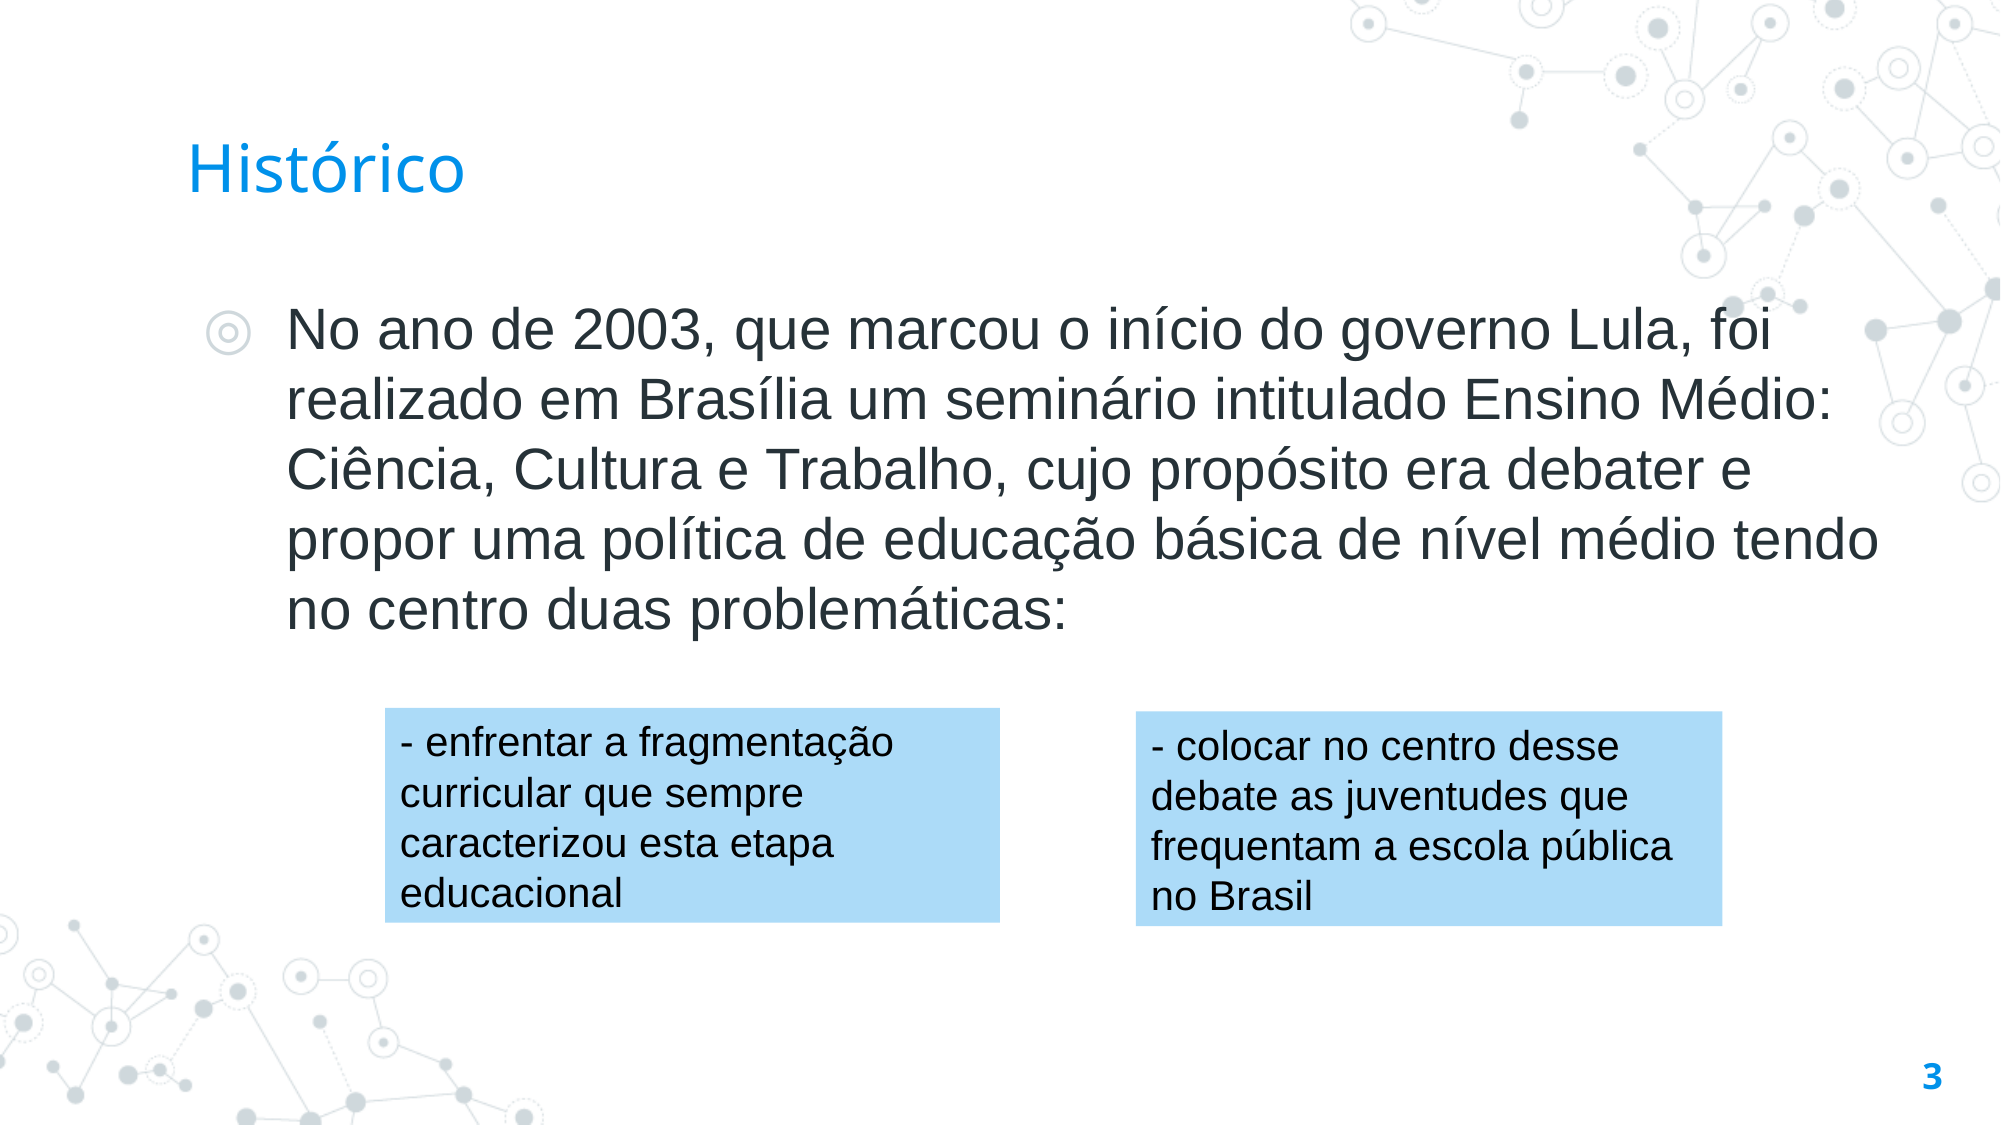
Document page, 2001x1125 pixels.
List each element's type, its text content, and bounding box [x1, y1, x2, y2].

title Histórico [171, 67, 1828, 221]
list No ano de 2003, que marcou o início do governo Lula, foi realizado em Brasília um seminário intitulado Ensino Médio: Ciência, Cultura e Trabalho, cujo propósito era debater e propor uma política de educação básica de nível médio tendo no centro duas problemáticas: [171, 275, 1903, 1058]
picture [0, 0, 2001, 1125]
text_box - enfrentar a fragmentação curricular que sempre caracterizou esta etapa educacional [385, 707, 1000, 923]
text_box - colocar no centro desse debate as juventudes que frequentam a escola pública no Brasil [1135, 711, 1723, 927]
slide_number 3 [1838, 1038, 1959, 1125]
